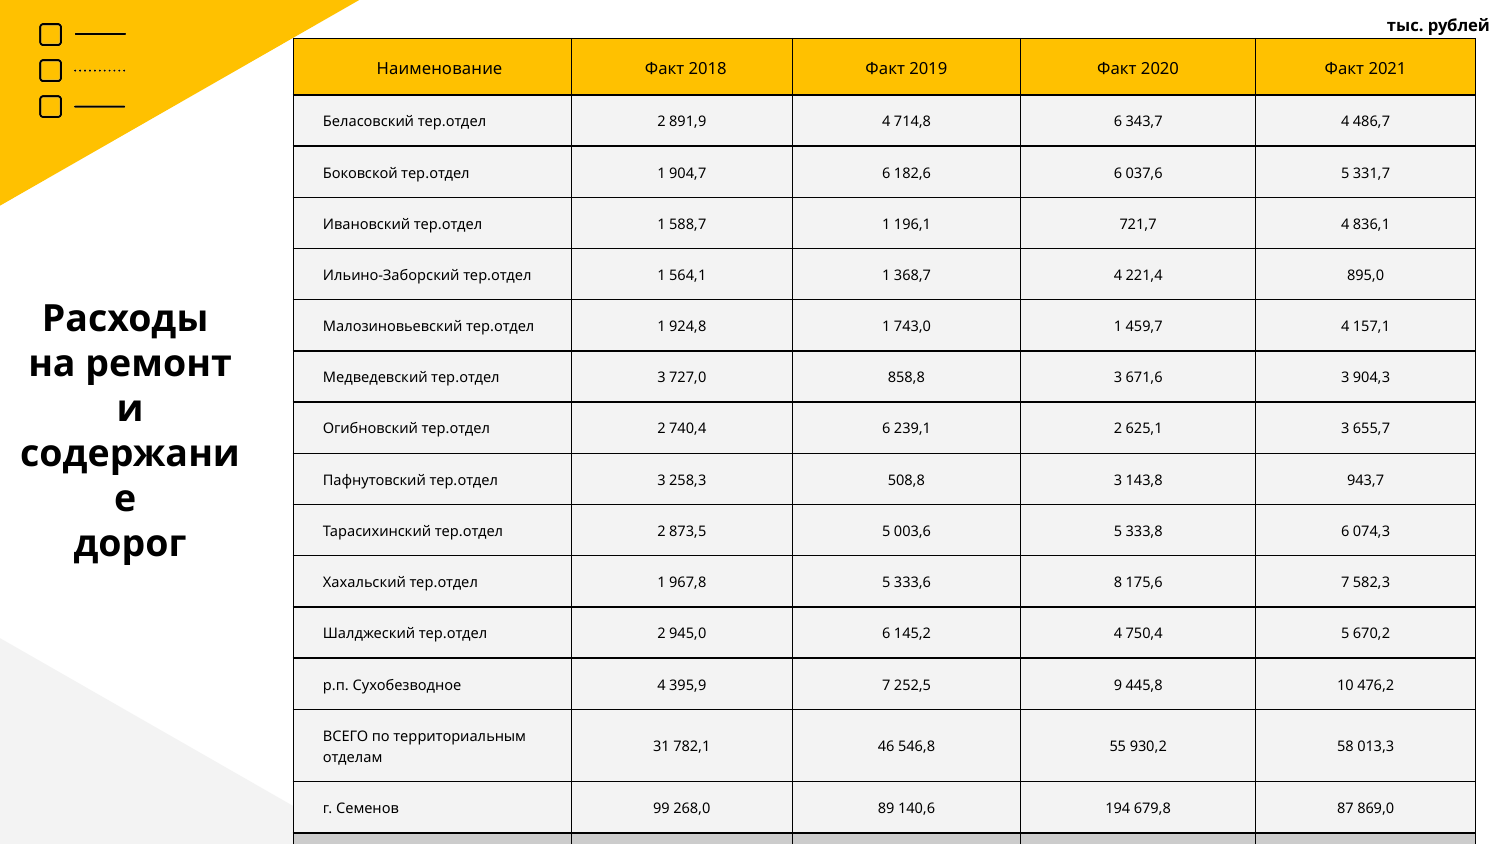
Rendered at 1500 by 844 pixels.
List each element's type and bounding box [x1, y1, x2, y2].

table_cell [572, 608, 792, 657]
table_cell [1021, 782, 1255, 832]
table_cell [572, 782, 792, 832]
title [0, 279, 261, 374]
table_cell [793, 608, 1020, 657]
text_box [1384, 12, 1500, 35]
table_cell [793, 352, 1020, 401]
table_cell [294, 659, 571, 709]
table_cell [793, 782, 1020, 832]
table_cell [793, 249, 1020, 299]
table_cell [294, 505, 571, 555]
table_cell [294, 96, 571, 145]
table_cell [572, 454, 792, 504]
table_cell [1256, 782, 1475, 832]
table_cell [793, 300, 1020, 350]
table_cell [1021, 249, 1255, 299]
table_cell [1021, 352, 1255, 401]
table_cell [294, 147, 571, 197]
table_header [1256, 39, 1475, 94]
table_cell [294, 198, 571, 248]
table_header [1021, 39, 1255, 94]
table_cell [572, 659, 792, 709]
table_cell [1256, 659, 1475, 709]
table_cell [572, 249, 792, 299]
table_cell [793, 710, 1020, 781]
table_cell [294, 403, 571, 453]
table_cell [572, 96, 792, 145]
table_cell [572, 300, 792, 350]
table_cell [572, 352, 792, 401]
table_cell [1256, 300, 1475, 350]
table_cell [1256, 96, 1475, 145]
table_cell [1021, 556, 1255, 606]
table_cell [1021, 834, 1255, 844]
table_cell [1021, 198, 1255, 248]
table_cell [572, 505, 792, 555]
table_cell [793, 147, 1020, 197]
table_cell [572, 147, 792, 197]
table_cell [572, 403, 792, 453]
table_cell [793, 505, 1020, 555]
table_cell [793, 556, 1020, 606]
table_cell [1256, 352, 1475, 401]
table_cell [572, 710, 792, 781]
table_cell [1256, 608, 1475, 657]
table_cell [294, 608, 571, 657]
picture [35, 23, 130, 118]
table_cell [793, 659, 1020, 709]
table_cell [294, 454, 571, 504]
table_cell [1021, 505, 1255, 555]
table_cell [1256, 710, 1475, 781]
table_cell [294, 834, 571, 844]
table_cell [294, 249, 571, 299]
table_cell [1256, 249, 1475, 299]
table_cell [572, 556, 792, 606]
table_cell [1256, 147, 1475, 197]
table_header [793, 39, 1020, 94]
table_cell [1021, 608, 1255, 657]
table_cell [1021, 300, 1255, 350]
table_cell [294, 782, 571, 832]
table_cell [1021, 659, 1255, 709]
table_cell [1021, 403, 1255, 453]
table_cell [1256, 556, 1475, 606]
table_cell [294, 300, 571, 350]
table_cell [1021, 710, 1255, 781]
table_cell [572, 198, 792, 248]
table_cell [1256, 505, 1475, 555]
table_cell [793, 834, 1020, 844]
table_cell [294, 710, 571, 781]
table_cell [1256, 403, 1475, 453]
table_cell [1021, 147, 1255, 197]
table_header [572, 39, 792, 94]
table_header [294, 39, 571, 94]
table_cell [294, 556, 571, 606]
table_cell [1021, 96, 1255, 145]
table_cell [793, 96, 1020, 145]
table_cell [793, 198, 1020, 248]
table_cell [1256, 198, 1475, 248]
table_cell [793, 403, 1020, 453]
table_cell [1021, 454, 1255, 504]
table_cell [294, 352, 571, 401]
table_cell [572, 834, 792, 844]
table_cell [793, 454, 1020, 504]
table_cell [1256, 454, 1475, 504]
table_cell [1256, 834, 1475, 844]
